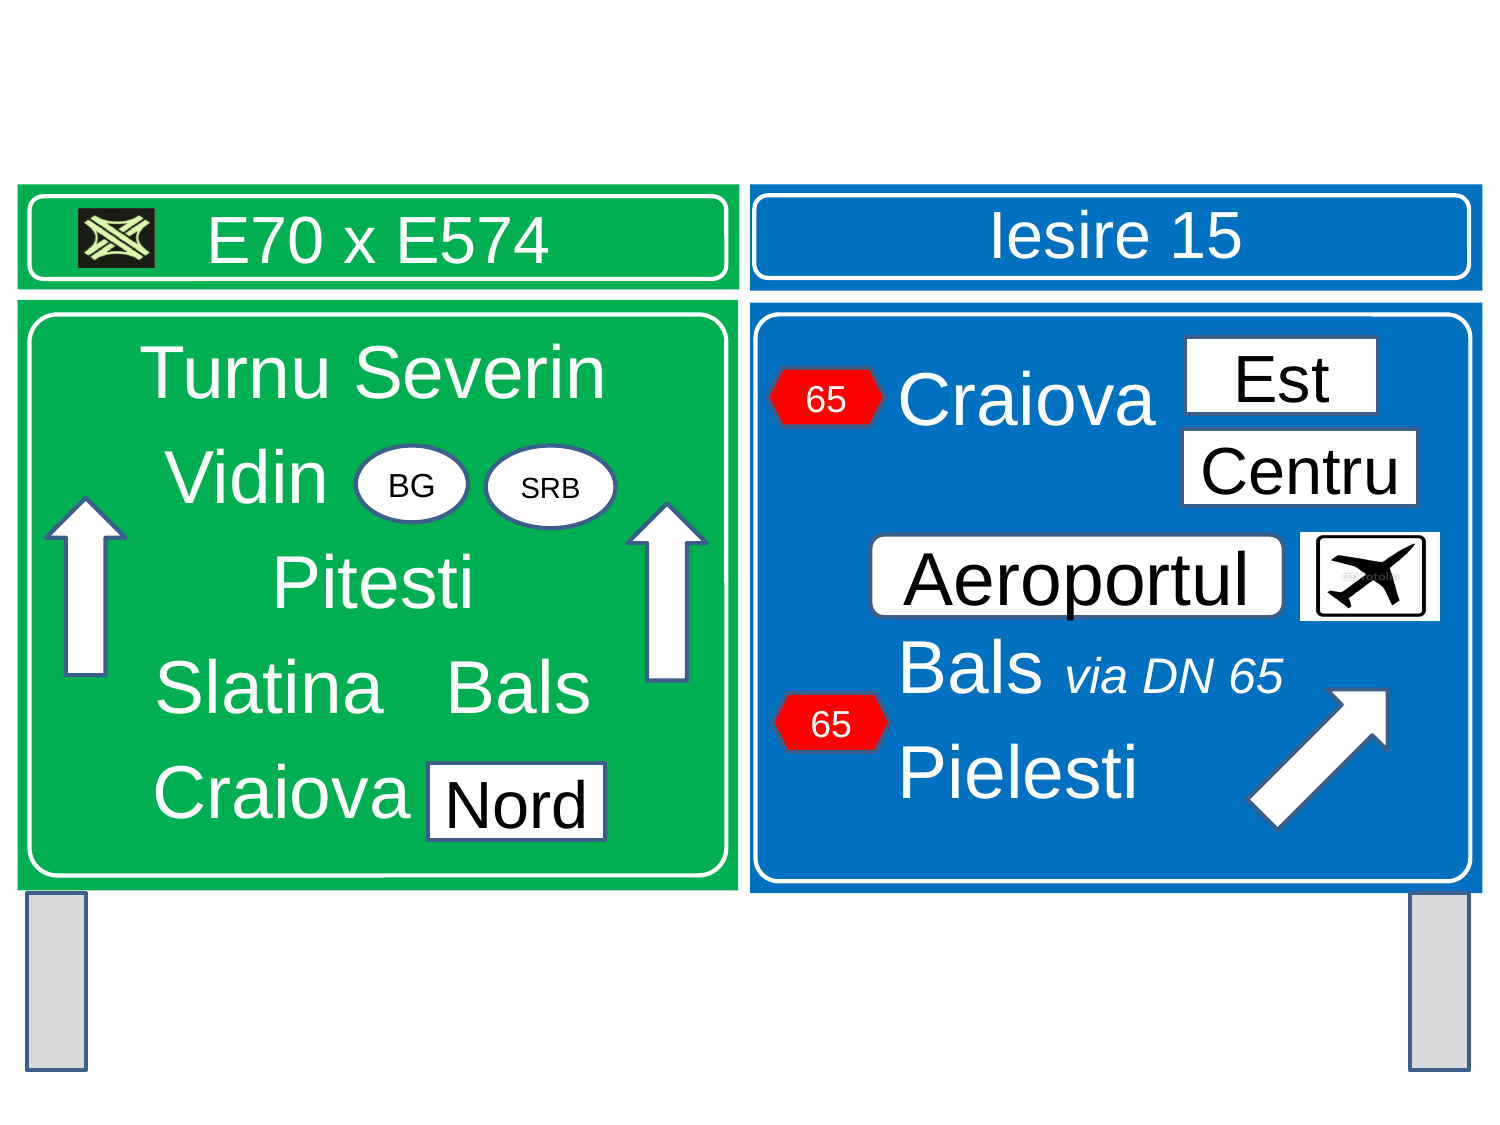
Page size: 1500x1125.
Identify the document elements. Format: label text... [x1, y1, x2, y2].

picture [1299, 531, 1440, 622]
list Iesire 15 [750, 184, 1483, 291]
text_box [1408, 891, 1471, 1072]
text_box [25, 891, 88, 1072]
text_box [753, 312, 1473, 884]
list E70 x E574 [17, 184, 740, 290]
list Turnu Severin Vidin bg srb Pitesti Slatina Bals Craiova Nord [17, 299, 739, 891]
list Craiova Bals via DN 65 Pielesti [750, 302, 1483, 894]
text_box [27, 312, 729, 878]
text_box [752, 193, 1472, 281]
picture [77, 207, 156, 268]
text_box [27, 194, 729, 282]
